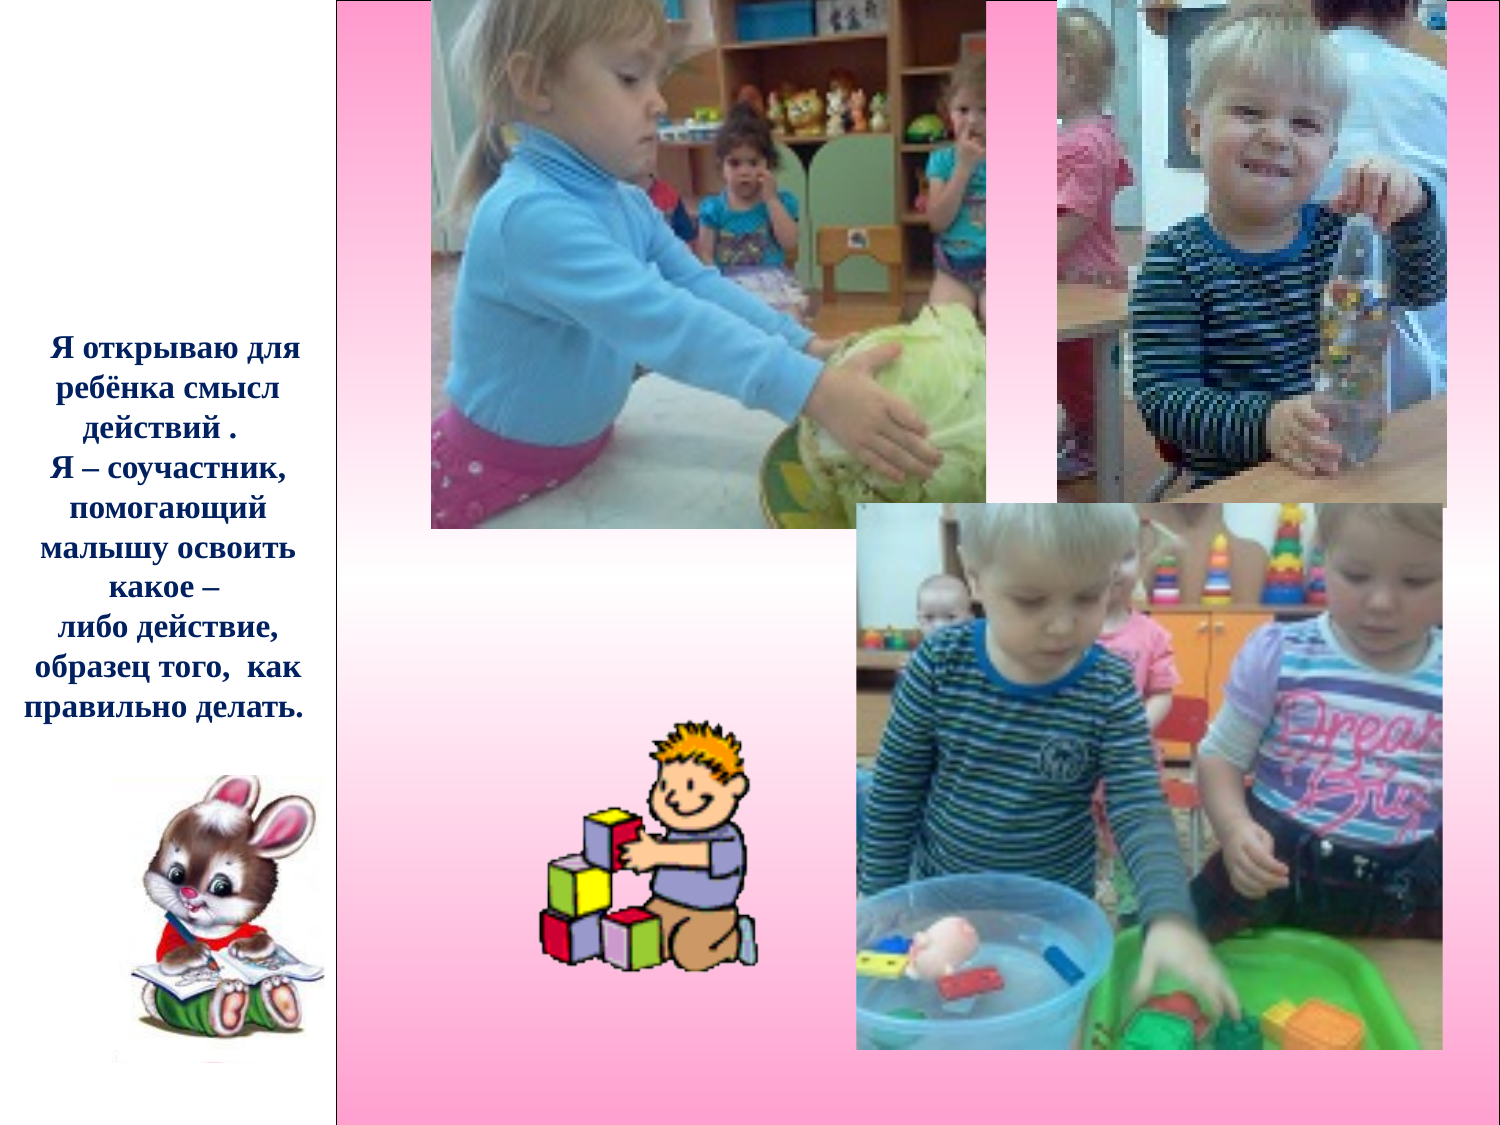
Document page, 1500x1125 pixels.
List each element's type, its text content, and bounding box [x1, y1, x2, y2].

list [537, 715, 762, 977]
title Я открываю для ребёнка смысл действий . Я – соучастник, помогающий малышу освоить какое – либо действие, образец того, как правильно делать. [0, 42, 336, 1047]
picture [111, 774, 325, 1063]
picture [430, 0, 1448, 1050]
text_box [336, 0, 1500, 1125]
